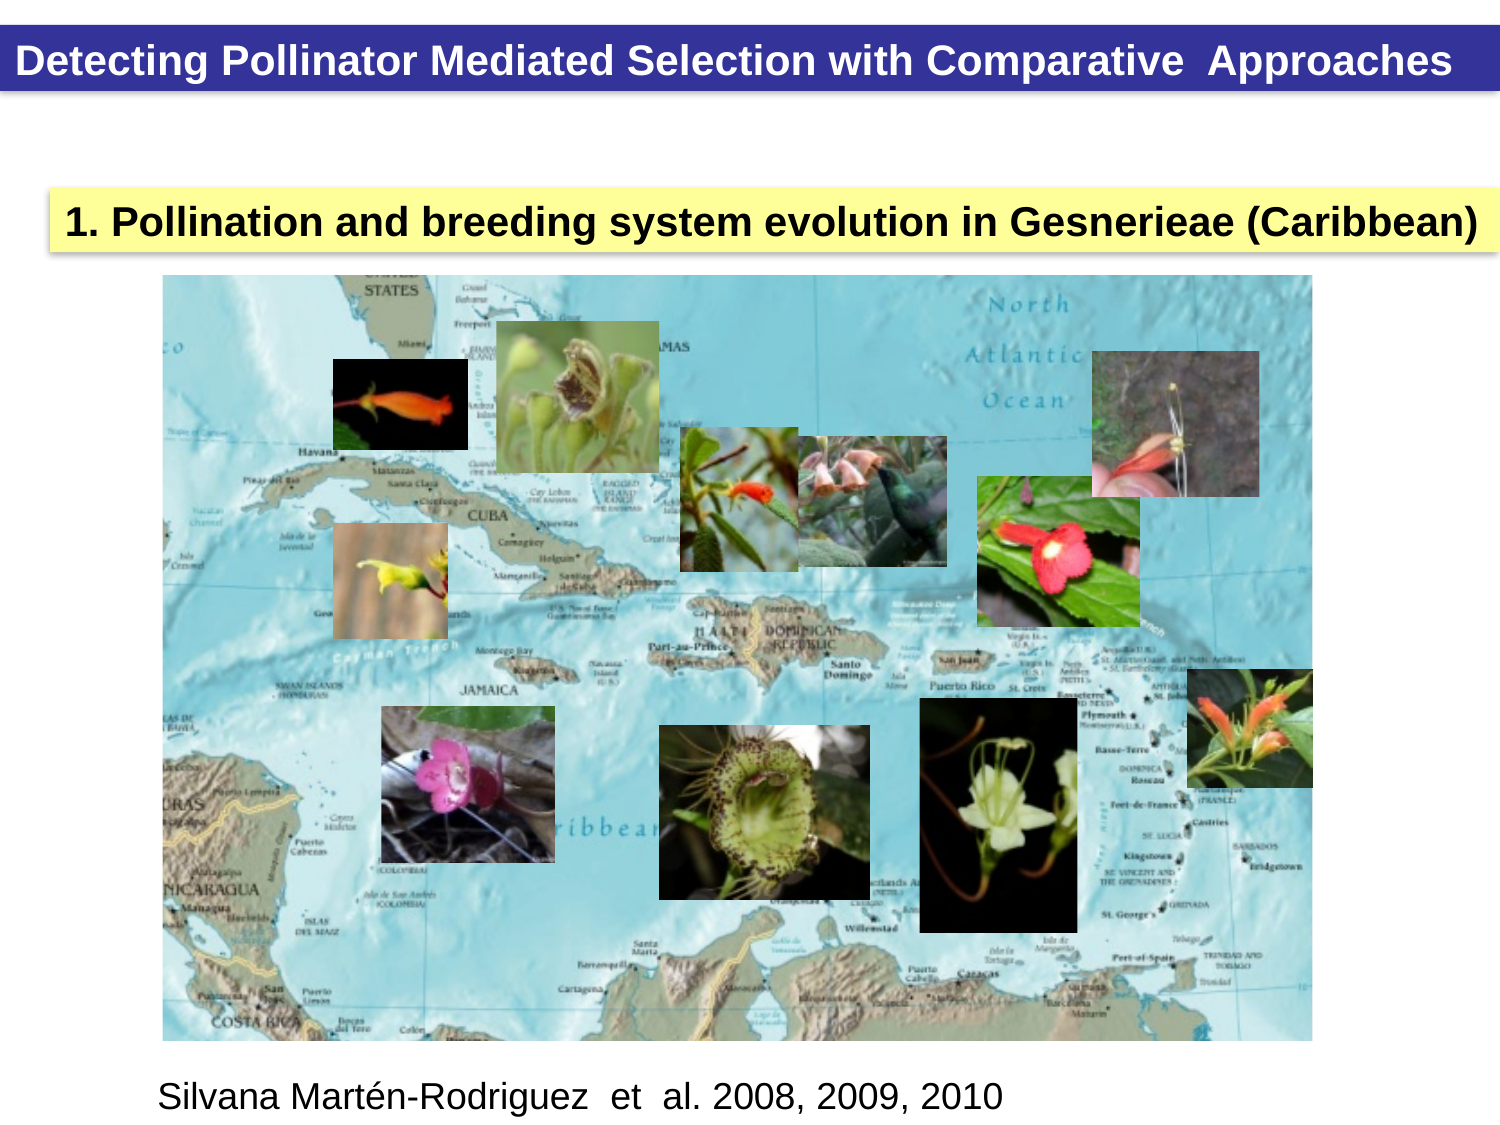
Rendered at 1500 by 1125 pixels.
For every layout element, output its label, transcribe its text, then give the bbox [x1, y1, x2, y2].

text_box 1. Pollination and breeding system evolution in Gesnerieae (Caribbean) [50, 187, 1500, 253]
text_box Detecting Pollinator Mediated Selection with Comparative Approaches [0, 23, 1500, 93]
text_box Silvana Martén-Rodriguez et al. 2008, 2009, 2010 [142, 1064, 1019, 1124]
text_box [162, 274, 1313, 1041]
